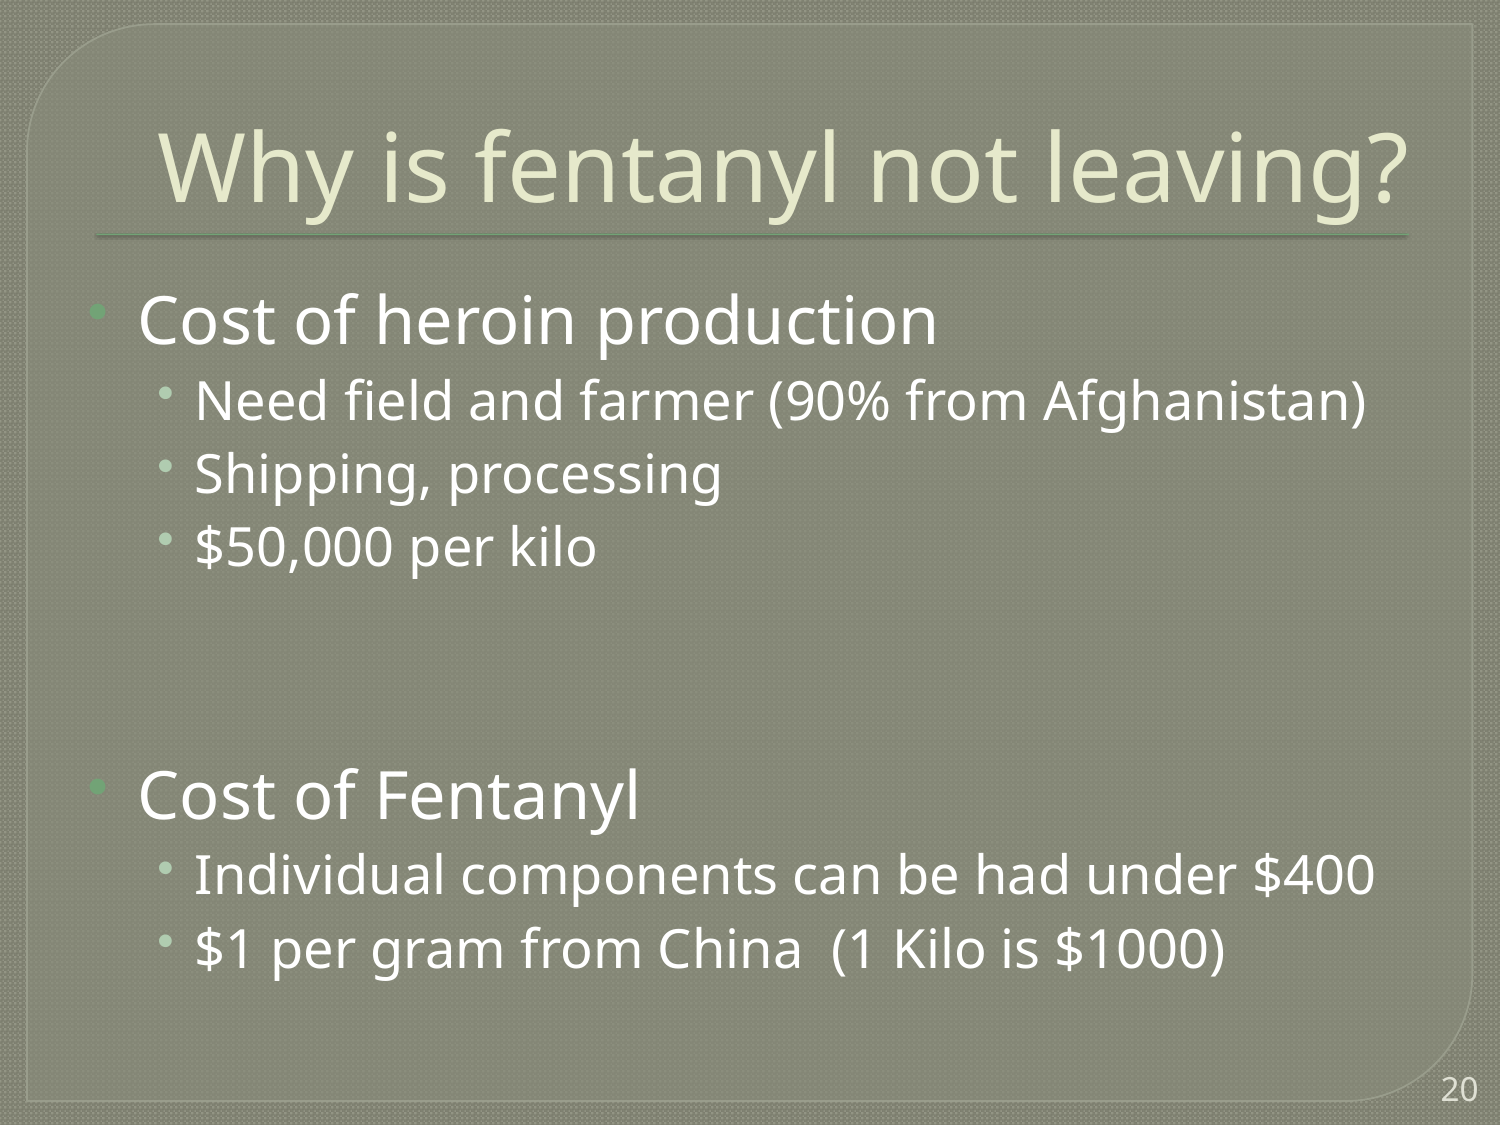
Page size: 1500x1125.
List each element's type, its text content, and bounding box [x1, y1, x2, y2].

title Why is fentanyl not leaving? [75, 41, 1425, 230]
list Cost of heroin production Need field and farmer (90% from Afghanistan) Shipping, processing $50,000 per kilo Cost of Fentanyl Individual components can be had under $400 $1 per gram from China (1 Kilo is $1000) [75, 270, 1425, 1013]
slide_number 20 [1417, 1068, 1494, 1114]
